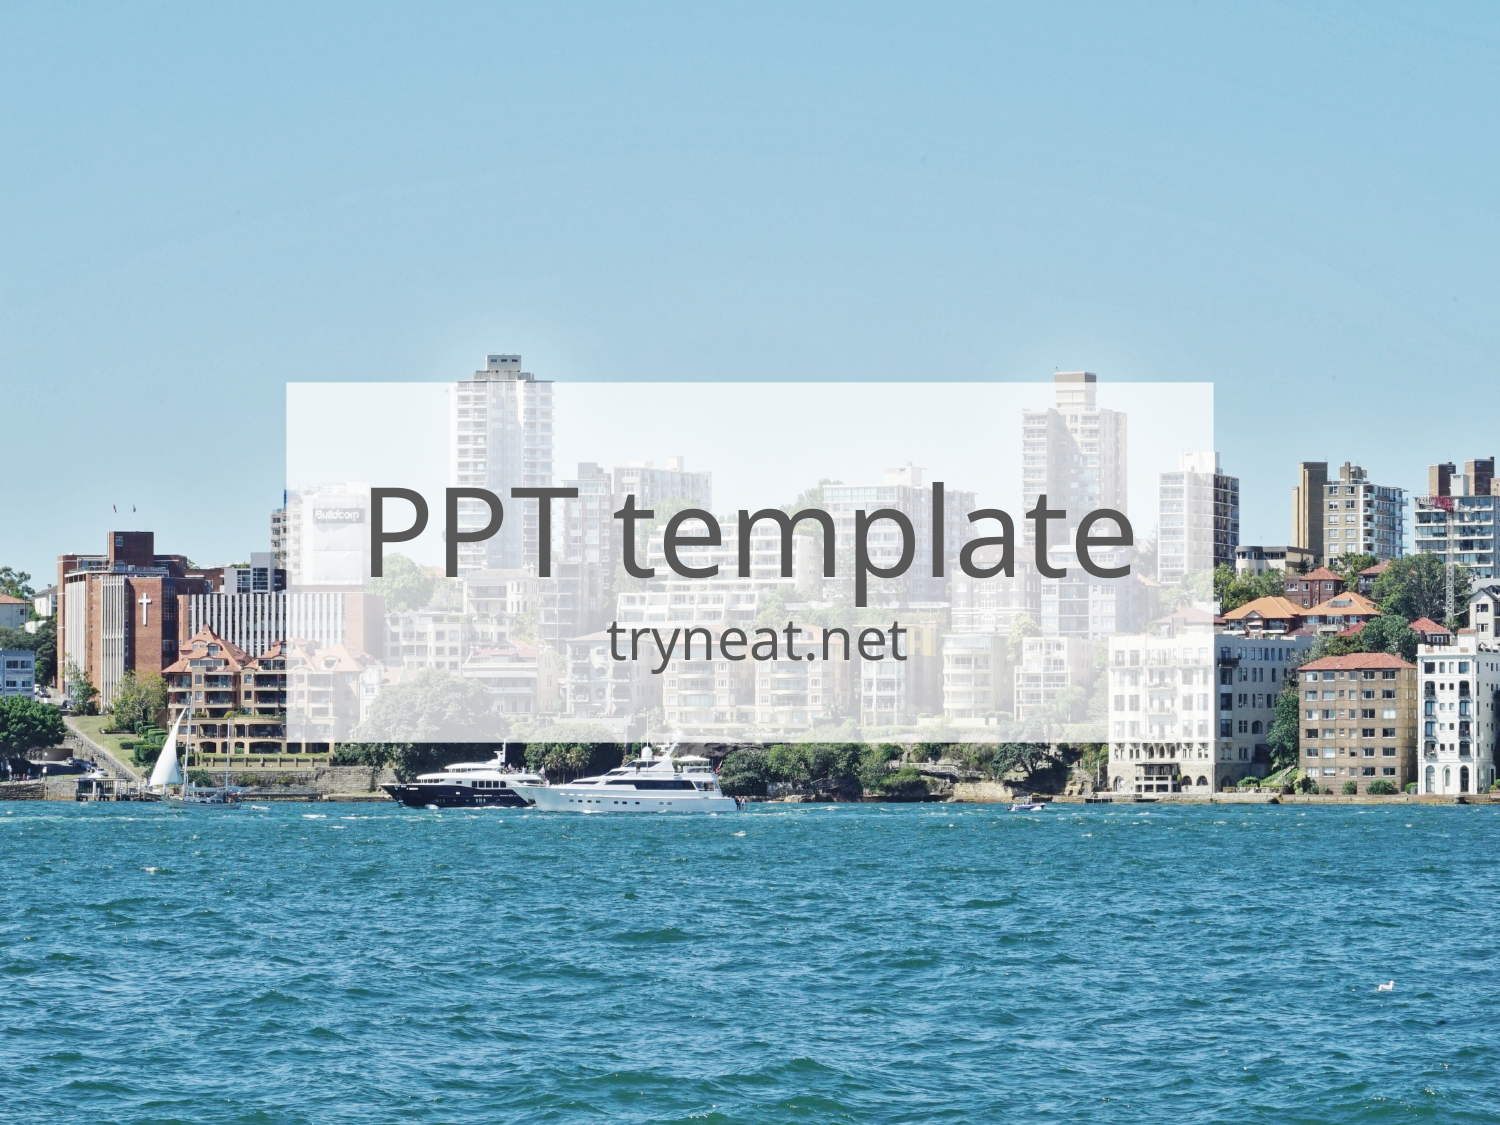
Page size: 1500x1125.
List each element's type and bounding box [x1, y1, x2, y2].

text_box [0, 0, 1500, 1125]
